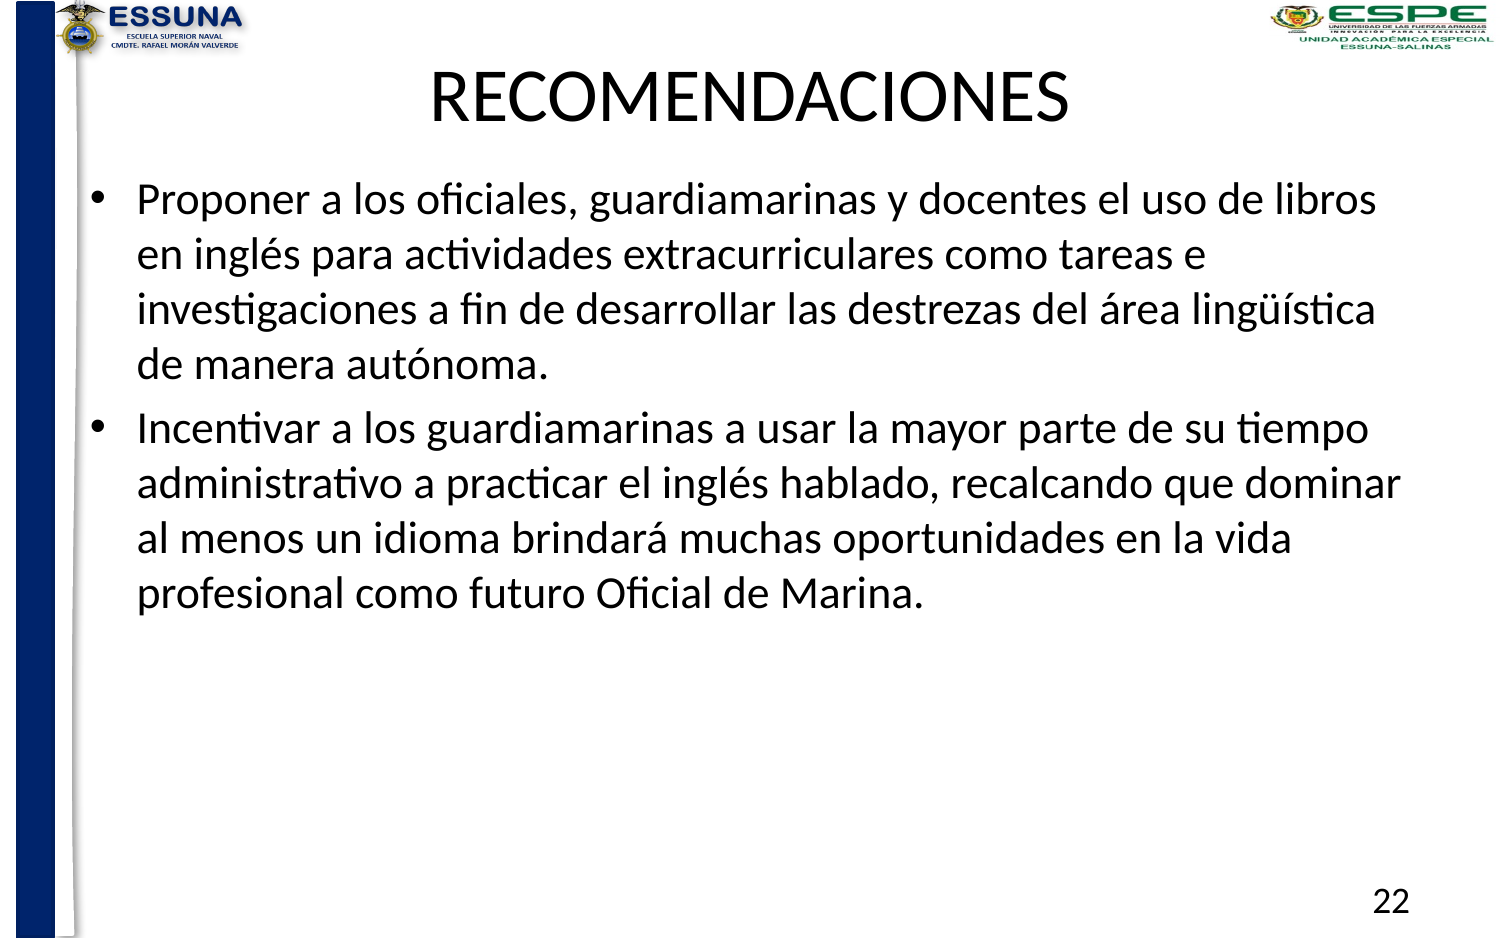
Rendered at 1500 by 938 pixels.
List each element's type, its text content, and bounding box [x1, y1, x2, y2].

title RECOMENDACIONES [75, 37, 1425, 161]
picture [1269, 0, 1500, 50]
slide_number 22 [1074, 868, 1425, 919]
list Proponer a los oficiales, guardiamarinas y docentes el uso de libros en inglés para actividades extracurriculares como tareas e investigaciones a fin de desarrollar las destrezas del área lingüística de manera autónoma. Incentivar a los guardiamarinas a usar la mayor parte de su tiempo administrativo a practicar el inglés hablado, recalcando que dominar al menos un idioma brindará muchas oportunidades en la vida profesional como futuro Oficial de Marina. [75, 161, 1425, 906]
picture [53, 0, 266, 54]
